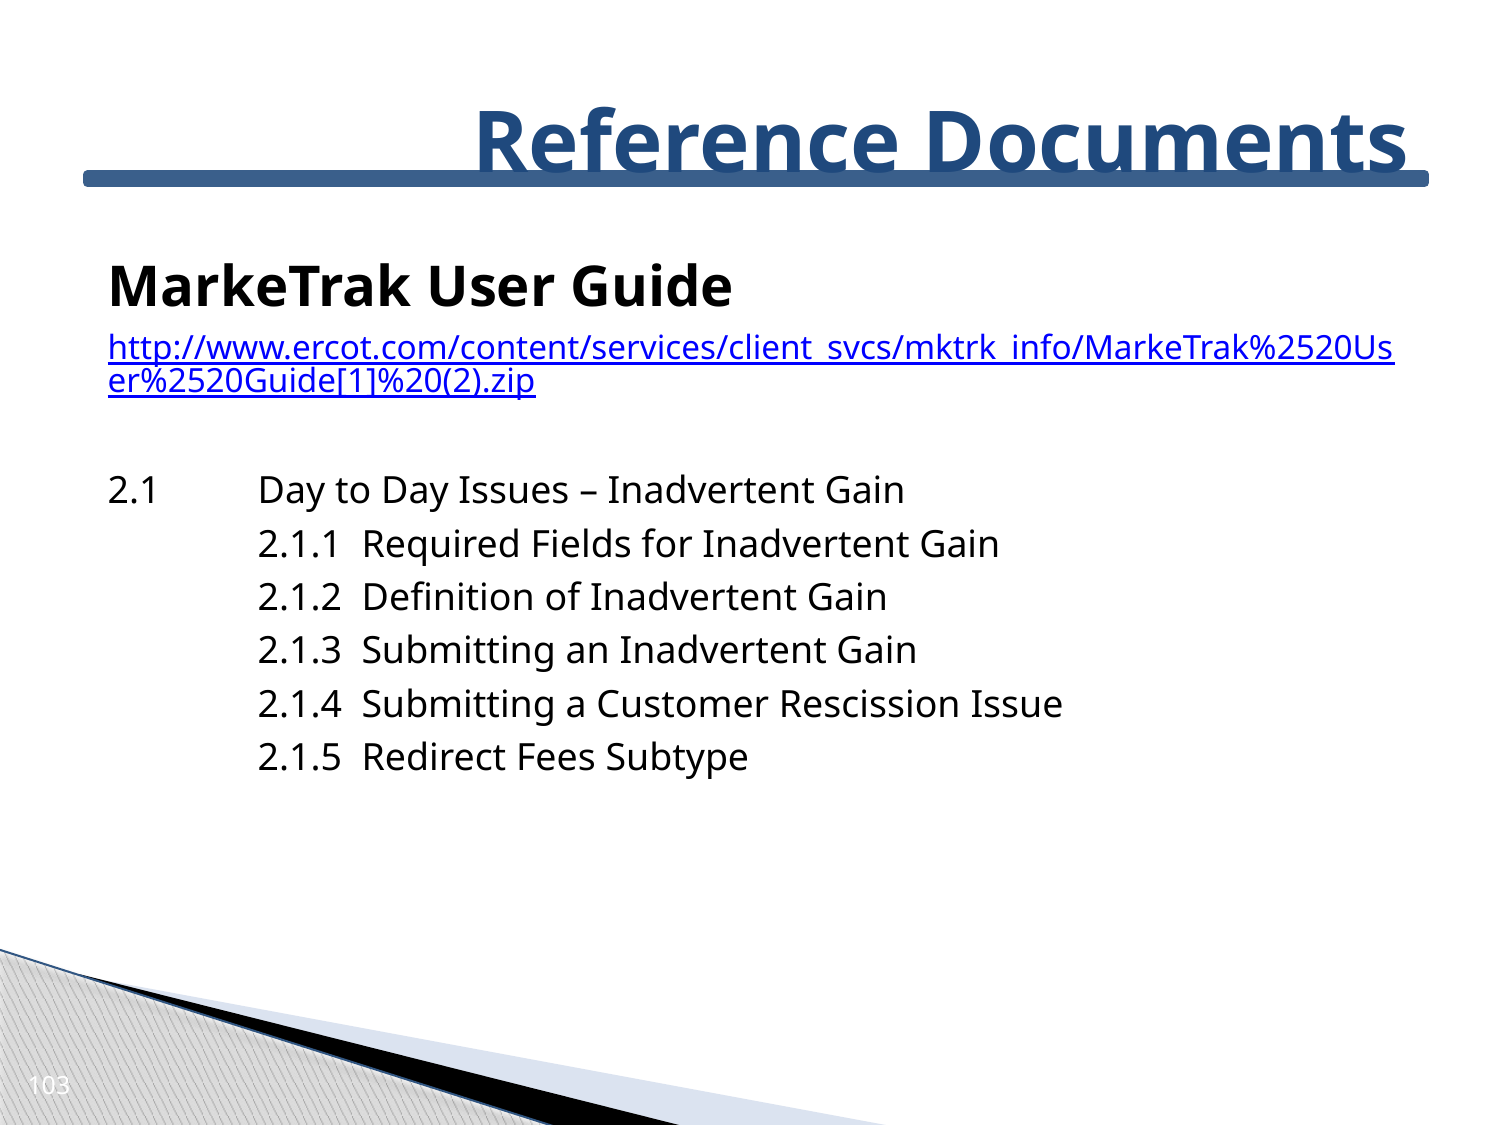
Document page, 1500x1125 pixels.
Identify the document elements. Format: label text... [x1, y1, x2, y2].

slide_number 103 [12, 1051, 150, 1112]
title Reference Documents [75, 45, 1425, 233]
list MarkeTrak User Guide http://www.ercot.com/content/services/client_svcs/mktrk_info/MarkeTrak%2520User%2520Guide[1]%20(2).zip 2.1 Day to Day Issues – Inadvertent Gain 2.1.1 Required Fields for Inadvertent Gain 2.1.2 Definition of Inadvertent Gain 2.1.3 Submitting an Inadvertent Gain 2.1.4 Submitting a Customer Rescission Issue 2.1.5 Redirect Fees Subtype [75, 242, 1425, 986]
